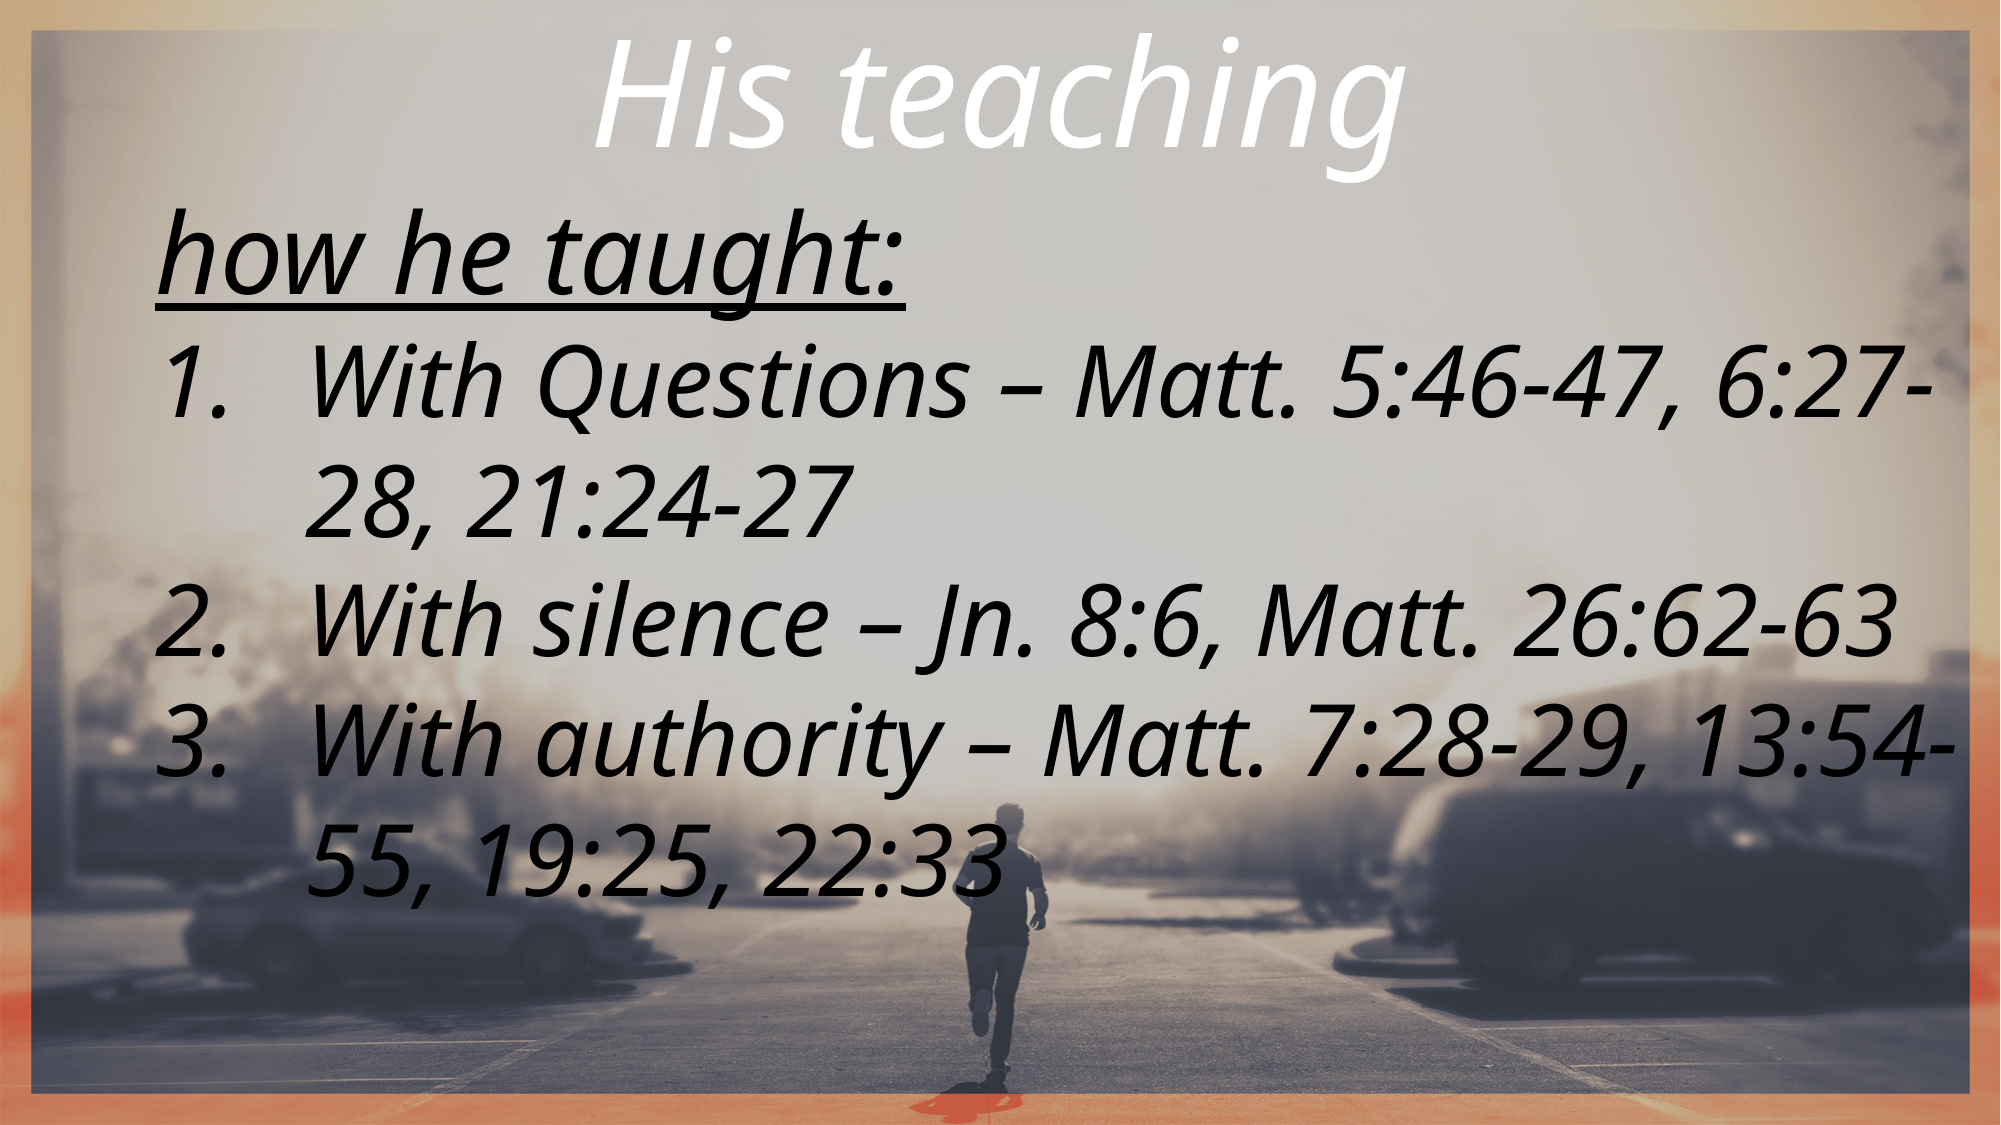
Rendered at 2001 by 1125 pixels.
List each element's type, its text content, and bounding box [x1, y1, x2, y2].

picture [0, 0, 2001, 1125]
text_box how he taught: With Questions – Matt. 5:46-47, 6:27-28, 21:24-27 With silence – Jn. 8:6, Matt. 26:62-63 With authority – Matt. 7:28-29, 13:54-55, 19:25, 22:33 [140, 175, 2000, 738]
text_box His teaching [0, 0, 2000, 175]
